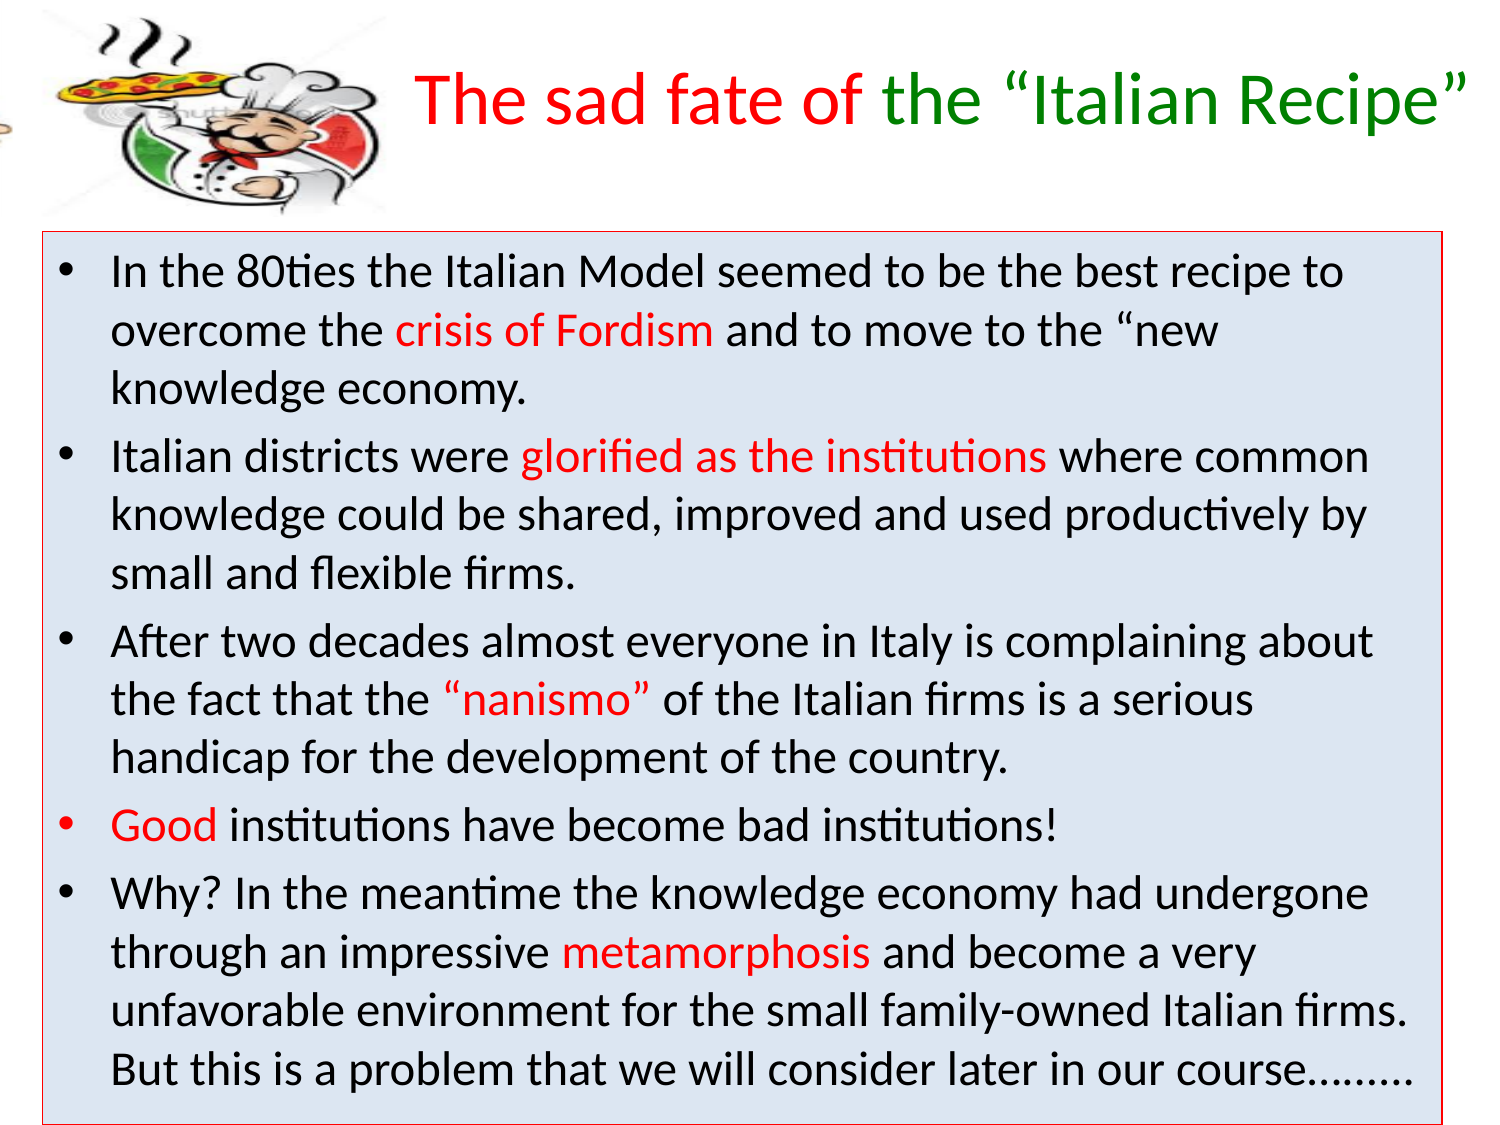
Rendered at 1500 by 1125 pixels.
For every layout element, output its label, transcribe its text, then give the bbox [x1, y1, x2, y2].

list In the 80ties the Italian Model seemed to be the best recipe to overcome the crisis of Fordism and to move to the “new knowledge economy. Italian districts were glorified as the institutions where common knowledge could be shared, improved and used productively by small and flexible firms. After two decades almost everyone in Italy is complaining about the fact that the “nanismo” of the Italian firms is a serious handicap for the development of the country. Good institutions have become bad institutions! Why? In the meantime the knowledge economy had undergone through an impressive metamorphosis and become a very unfavorable environment for the small family-owned Italian firms. But this is a problem that we will consider later in our course…...... [42, 231, 1443, 1125]
title The sad fate of the “Italian Recipe” [386, 0, 1500, 232]
picture [0, 0, 402, 217]
